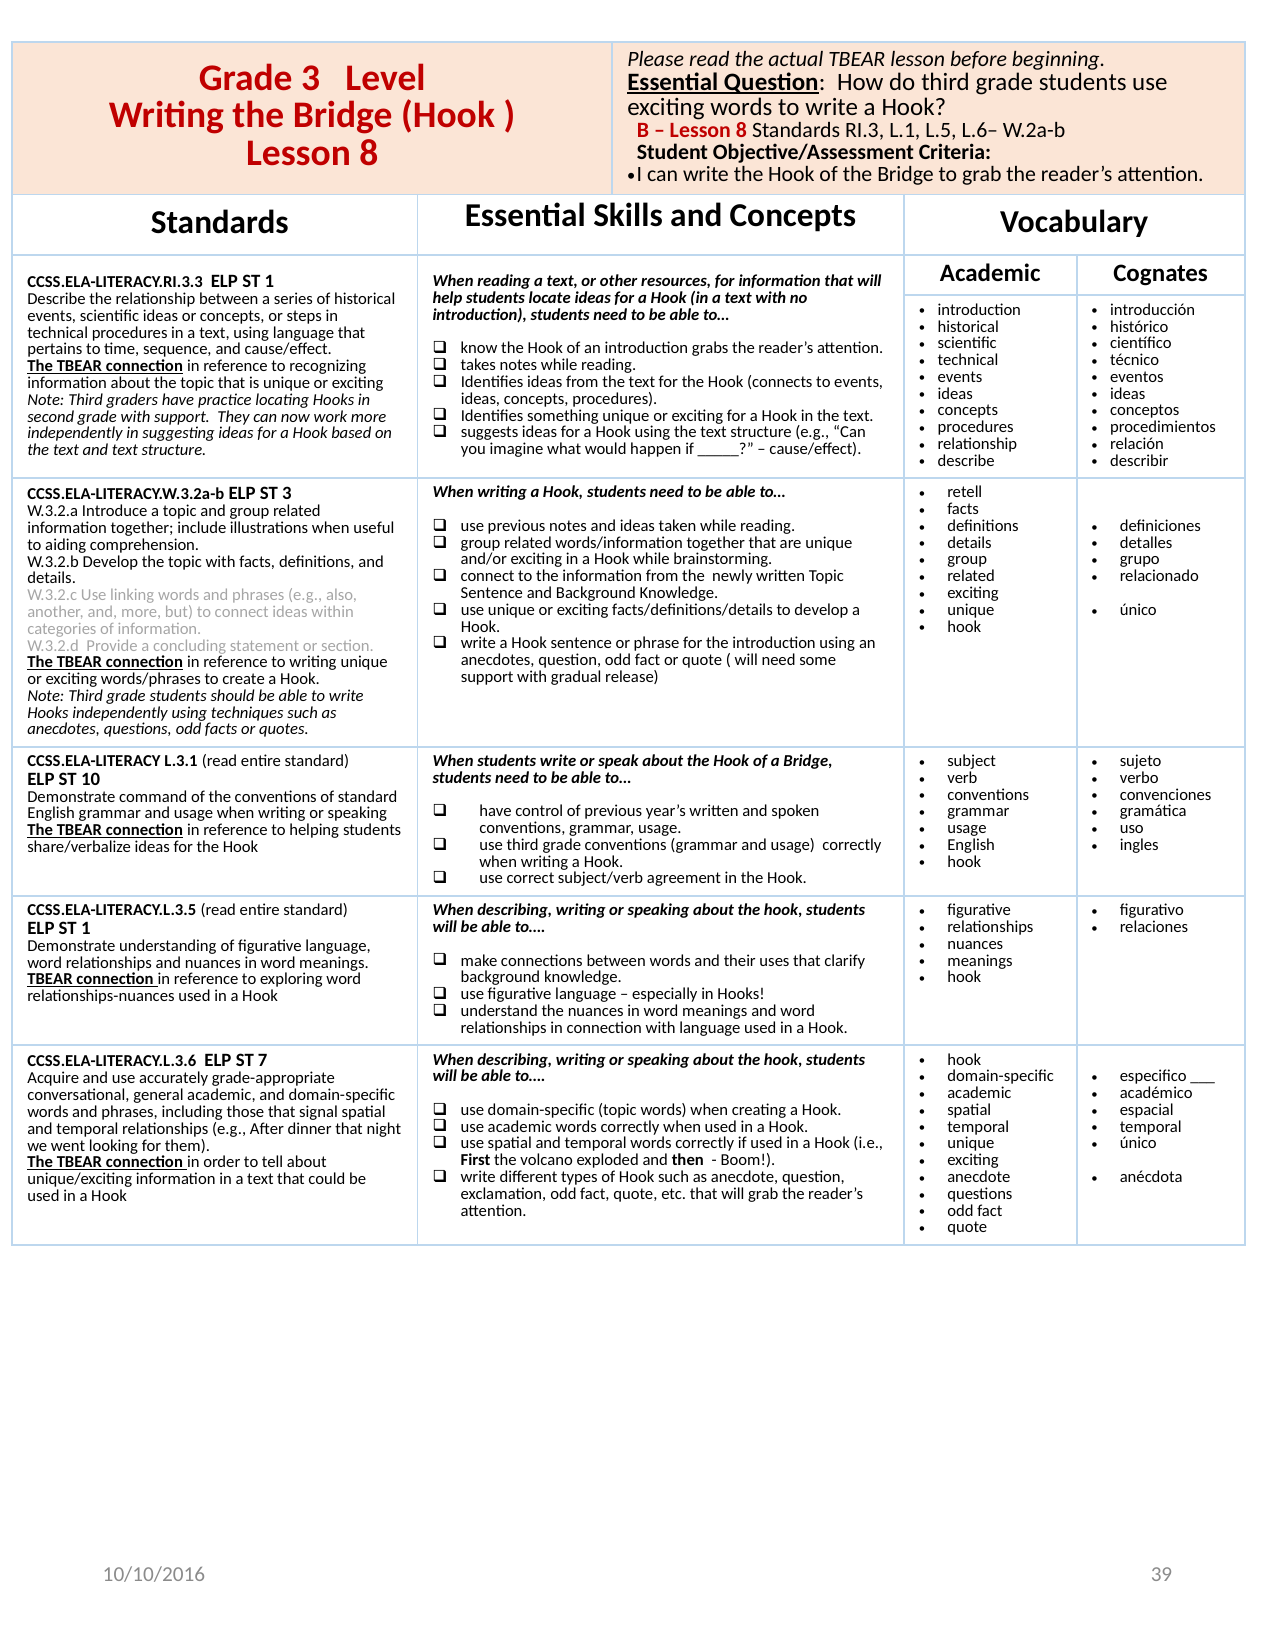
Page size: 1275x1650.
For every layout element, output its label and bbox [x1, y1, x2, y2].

table_cell [13, 897, 417, 1044]
table_cell [13, 256, 417, 477]
table_cell [1078, 748, 1244, 895]
table_cell [1078, 1046, 1244, 1244]
table_cell [905, 897, 1076, 1044]
table_header [13, 43, 611, 194]
table_cell [905, 1046, 1076, 1244]
table_cell [418, 1046, 903, 1244]
table_cell [905, 296, 1076, 477]
table_cell [1078, 256, 1244, 294]
table_cell [905, 256, 1076, 294]
table_cell [13, 195, 417, 254]
slide_number [87, 1529, 375, 1618]
table_cell [418, 195, 903, 254]
slide_number [900, 1529, 1188, 1618]
table_header [613, 43, 1244, 194]
table_cell [1078, 296, 1244, 477]
table_cell [418, 897, 903, 1044]
table_cell [418, 256, 903, 477]
table_cell [13, 479, 417, 746]
table_cell [418, 748, 903, 895]
table_cell [905, 195, 1244, 254]
table_cell [905, 748, 1076, 895]
table_cell [13, 748, 417, 895]
table_cell [1078, 897, 1244, 1044]
table_cell [13, 1046, 417, 1244]
table_cell [1078, 479, 1244, 746]
table_cell [418, 479, 903, 746]
table_cell [905, 479, 1076, 746]
